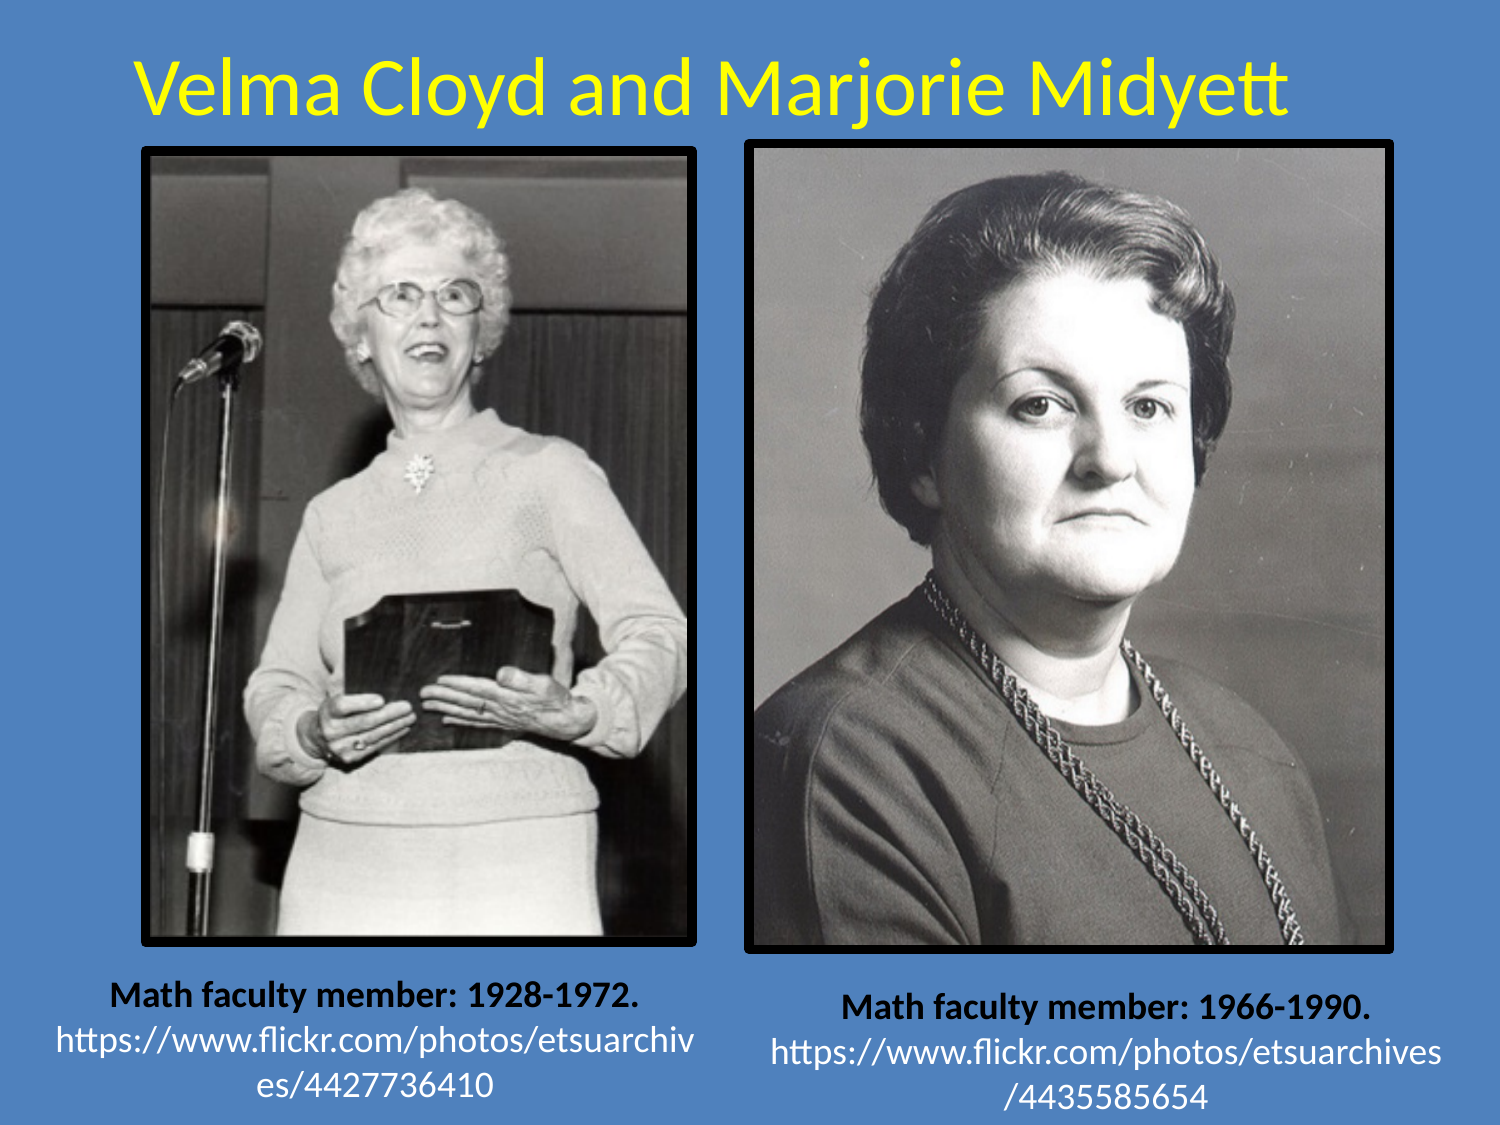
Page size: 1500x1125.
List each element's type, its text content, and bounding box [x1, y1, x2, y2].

picture [753, 148, 1386, 945]
text_box Velma Cloyd and Marjorie Midyett [50, 24, 1375, 140]
text_box Math faculty member: 1928-1972. https://www.flickr.com/photos/etsuarchives/4427736410 [37, 962, 713, 1113]
text_box Math faculty member: 1966-1990. https://www.flickr.com/photos/etsuarchives/4435585654 [750, 974, 1463, 1125]
picture [149, 155, 688, 938]
